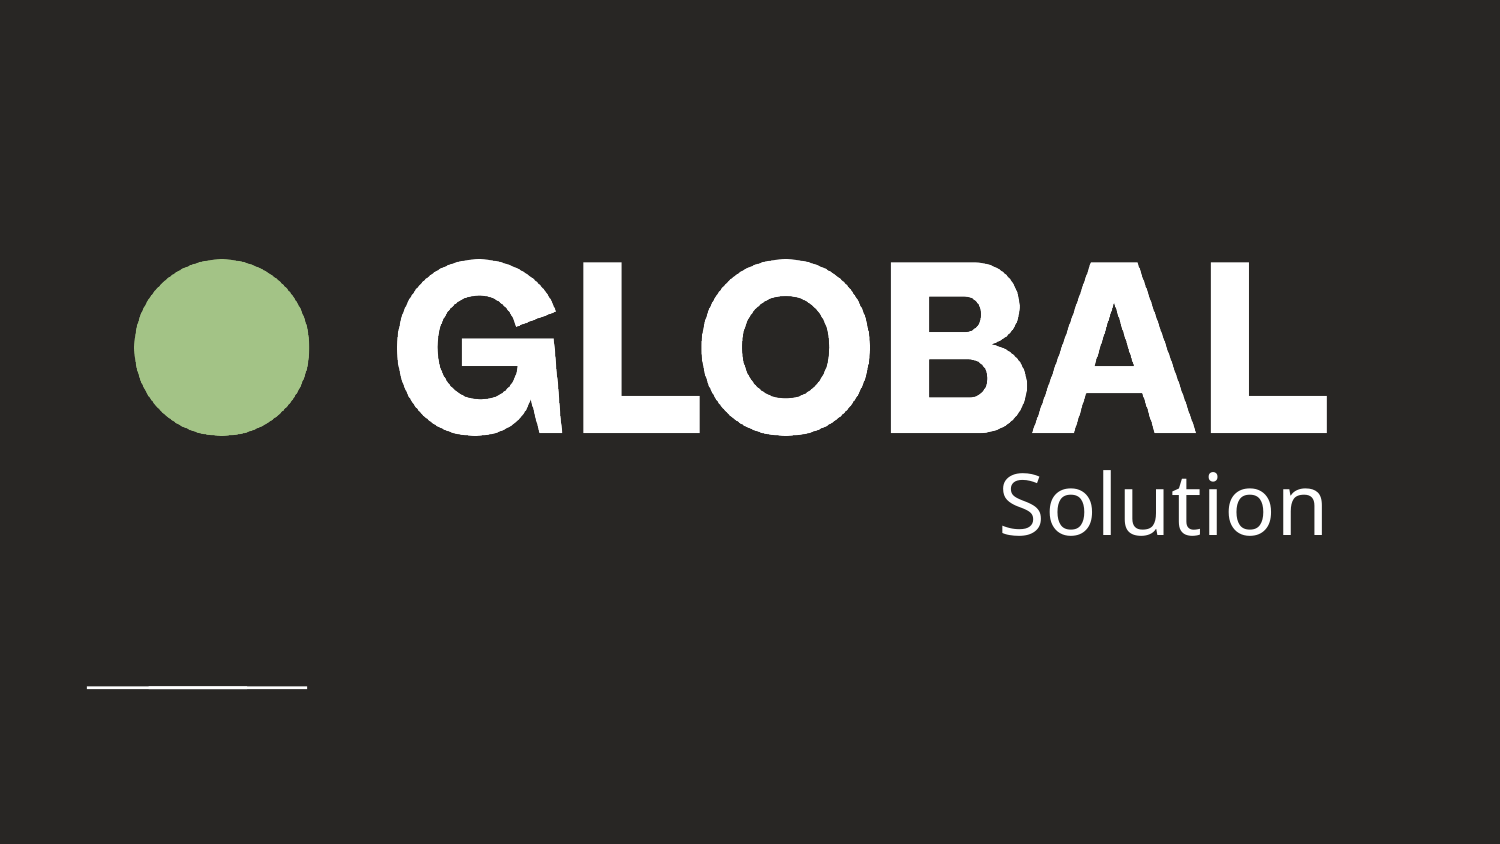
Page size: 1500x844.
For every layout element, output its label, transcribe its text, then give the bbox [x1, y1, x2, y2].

list Solution [985, 422, 1476, 682]
picture [134, 259, 1327, 436]
